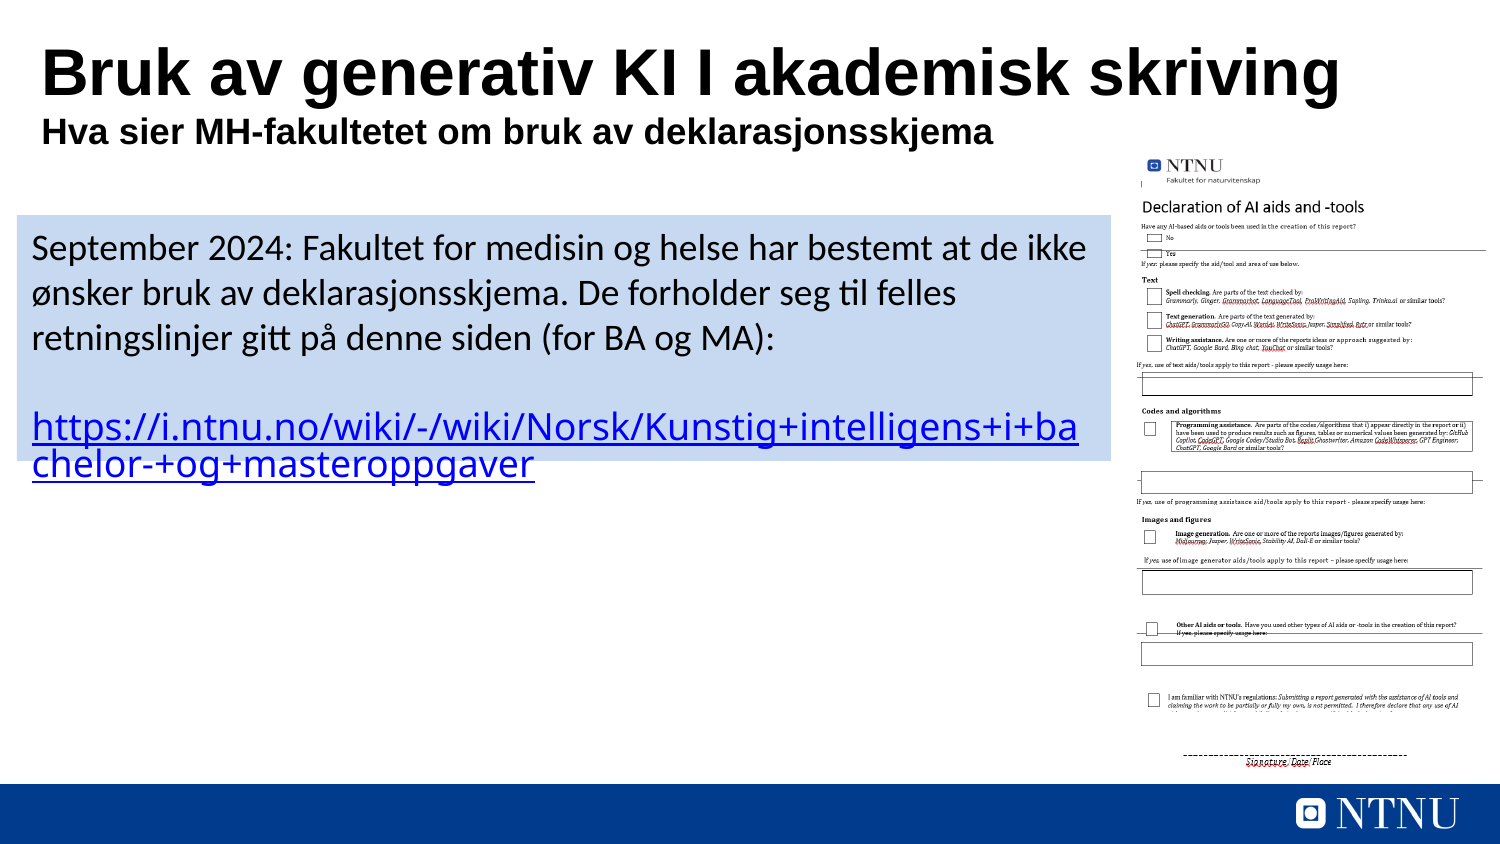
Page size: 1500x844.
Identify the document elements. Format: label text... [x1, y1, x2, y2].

picture [0, 784, 1500, 844]
picture [1129, 150, 1492, 781]
text_box Bruk av generativ KI I akademisk skriving Hva sier MH-fakultetet om bruk av deklarasjonsskjema [26, 21, 1466, 163]
text_box September 2024: Fakultet for medisin og helse har bestemt at de ikke ønsker bruk av deklarasjonsskjema. De forholder seg til felles retningslinjer gitt på denne siden (for BA og MA): https://i.ntnu.no/wiki/-/wiki/Norsk/Kunstig+intelligens+i+bachelor-+og+masteroppgaver [16, 215, 1111, 461]
